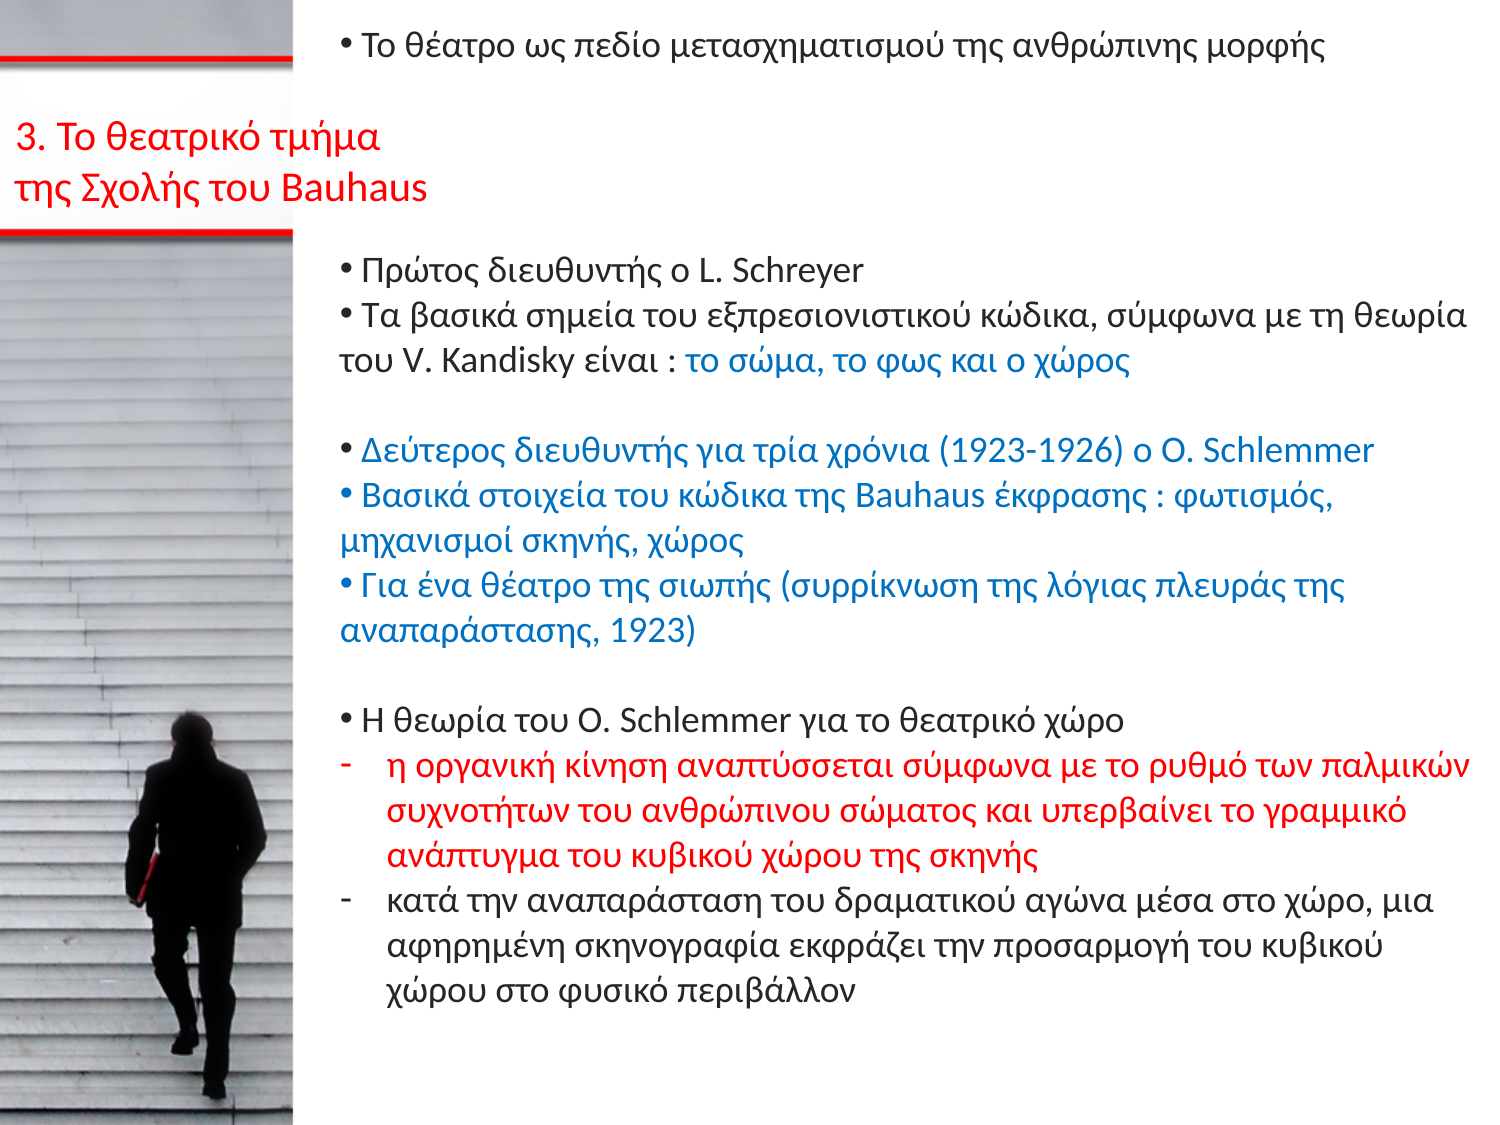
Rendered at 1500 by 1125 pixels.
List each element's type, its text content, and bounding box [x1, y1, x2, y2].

picture [0, 0, 1500, 1125]
text_box Το θέατρο ως πεδίο μετασχηματισμού της ανθρώπινης μορφής Πρώτος διευθυντής ο L. Schreyer Τα βασικά σημεία του εξπρε­σιο­νι­στι­κού κώδικα, σύμφωνα με τη θεωρία του V. Kandisky είναι : το σώμα, το φως και ο χώρος Δεύτερος διευθυντής για τρία χρόνια (1923-1926) ο Ο. Schlemmer Βασικά στοιχεία του κώδικα της Bauhaus έκφρασης : φωτισμός, μηχανισμοί σκηνής, χώρος Για ένα θέατρο της σιωπής (συρρίκνωση της λόγιας πλευράς της αναπαράστασης, 1923) Η θεωρία του O. Schlemmer για το θεατρικό χώρο η οργανική κίνηση αναπτύσσεται σύμφωνα με το ρυθμό των παλμικών συχνοτήτων του ανθρώπινου σώματος και υπερβαίνει το γραμμικό ανάπτυγμα του κυβικού χώρου της σκηνής κατά την αναπαράσταση του δραματ­ι­κού αγώνα μέσα στο χώρο, μια αφηρημένη σκη­νογραφία εκφράζει την προσαρμογή του κυβικού χώρου στο φυσικό περιβάλλον [324, 12, 1488, 1063]
title 3. Το θεατρικό τμήμα της Σχολής του Bauhaus [0, 99, 324, 218]
